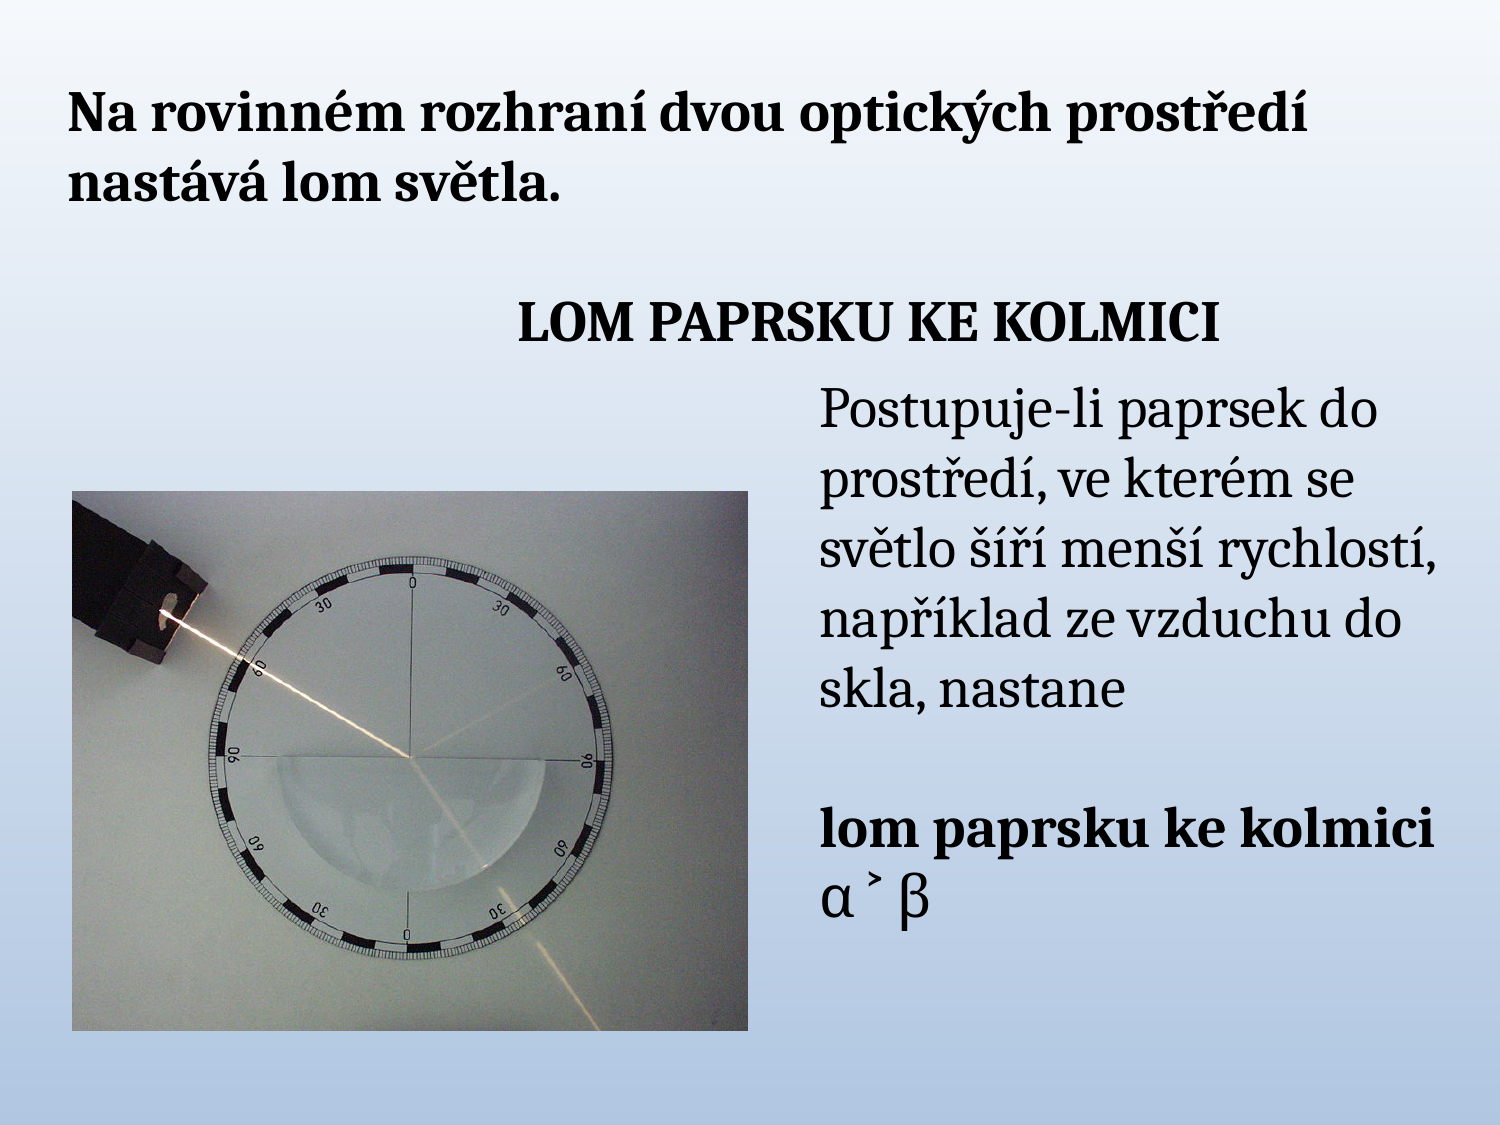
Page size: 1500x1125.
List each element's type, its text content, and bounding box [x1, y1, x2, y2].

picture [71, 491, 748, 1032]
text_box Postupuje-li paprsek do prostředí, ve kterém se světlo šíří menší rychlostí, například ze vzduchu do skla, nastane lom paprsku ke kolmici α ˃ β [804, 361, 1500, 937]
text_box Na rovinném rozhraní dvou optických prostředí nastává lom světla. LOM PAPRSKU KE KOLMICI [53, 65, 1341, 501]
